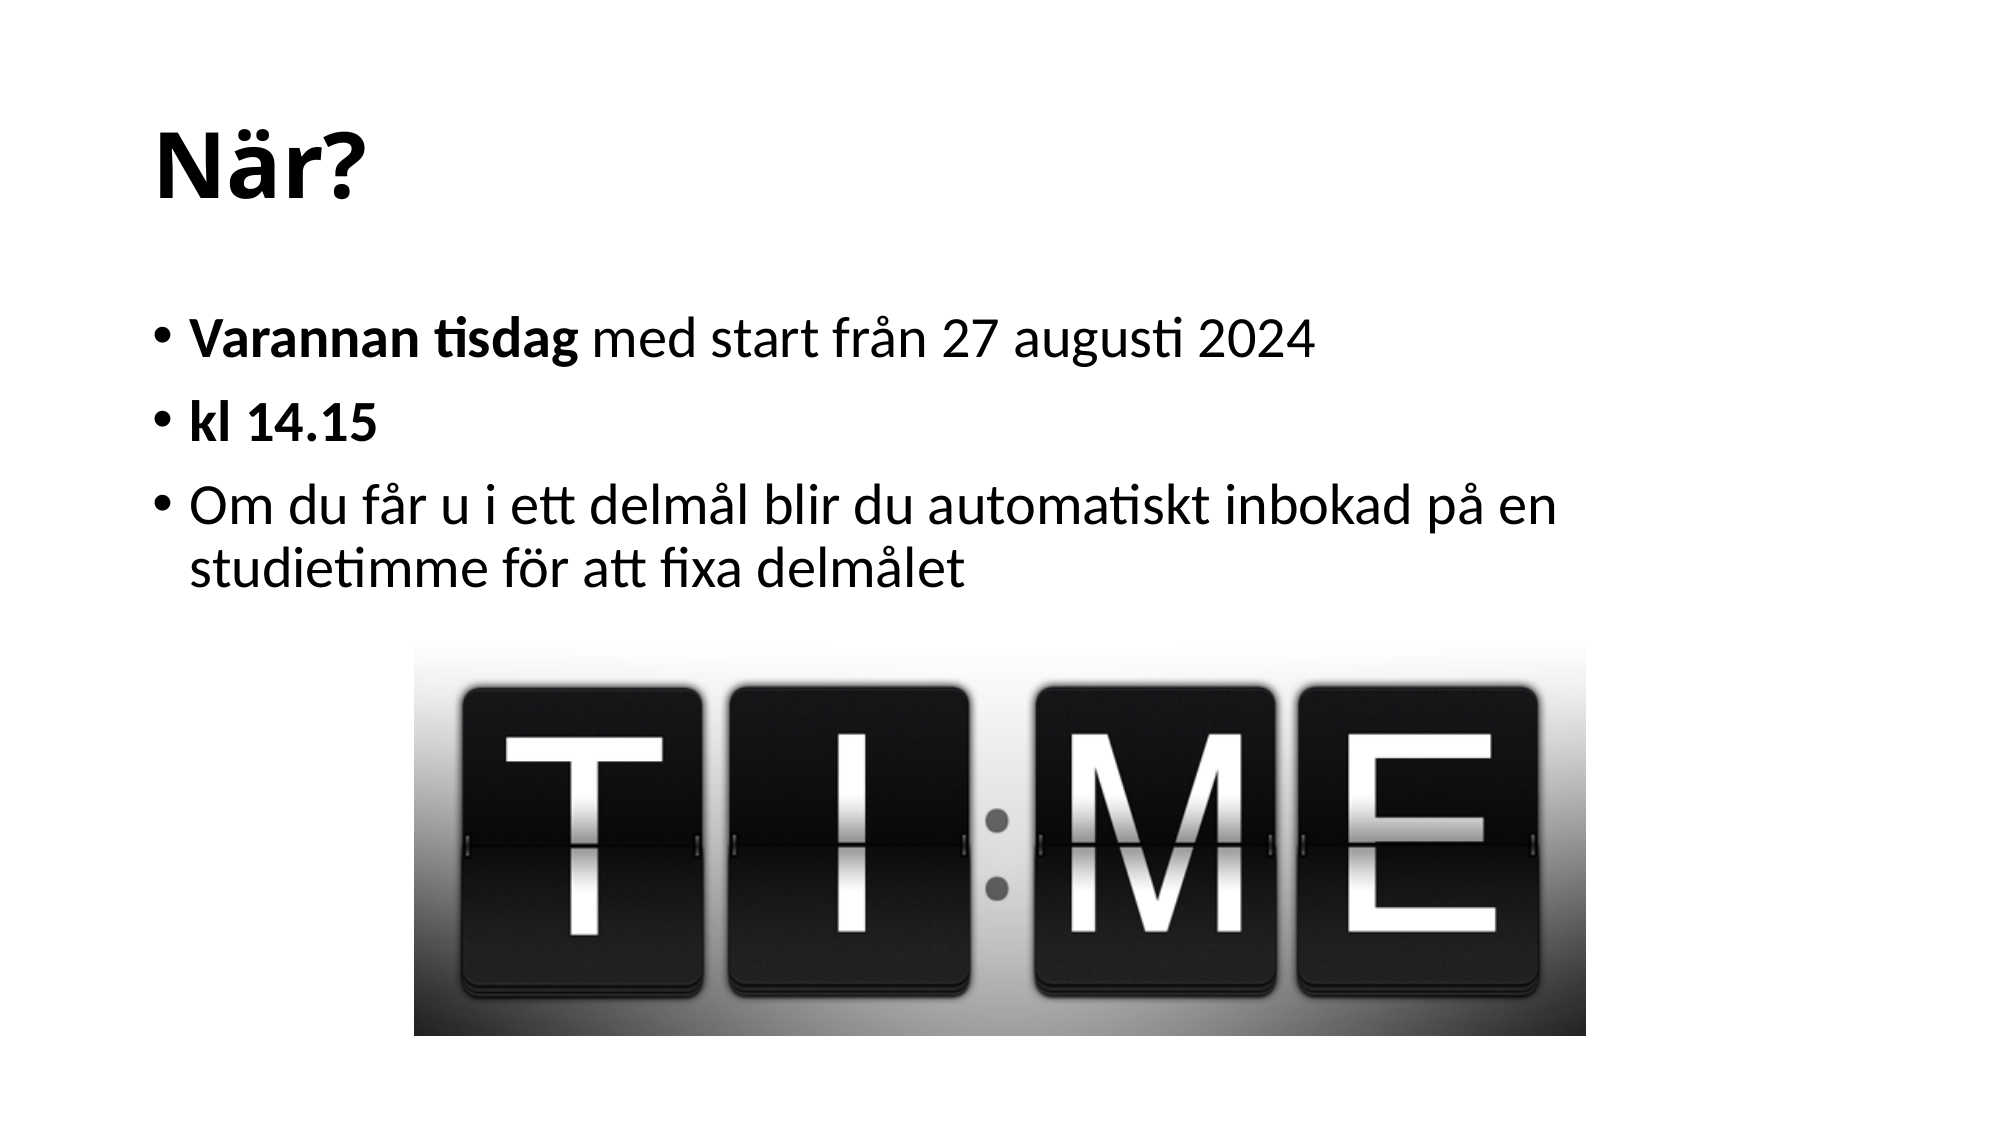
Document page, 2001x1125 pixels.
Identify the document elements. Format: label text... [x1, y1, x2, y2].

picture [413, 644, 1586, 1036]
title När? [137, 59, 1863, 278]
list Varannan tisdag med start från 27 augusti 2024 kl 14.15 Om du får u i ett delmål blir du automatiskt inbokad på en studietimme för att fixa delmålet [137, 299, 1863, 1014]
